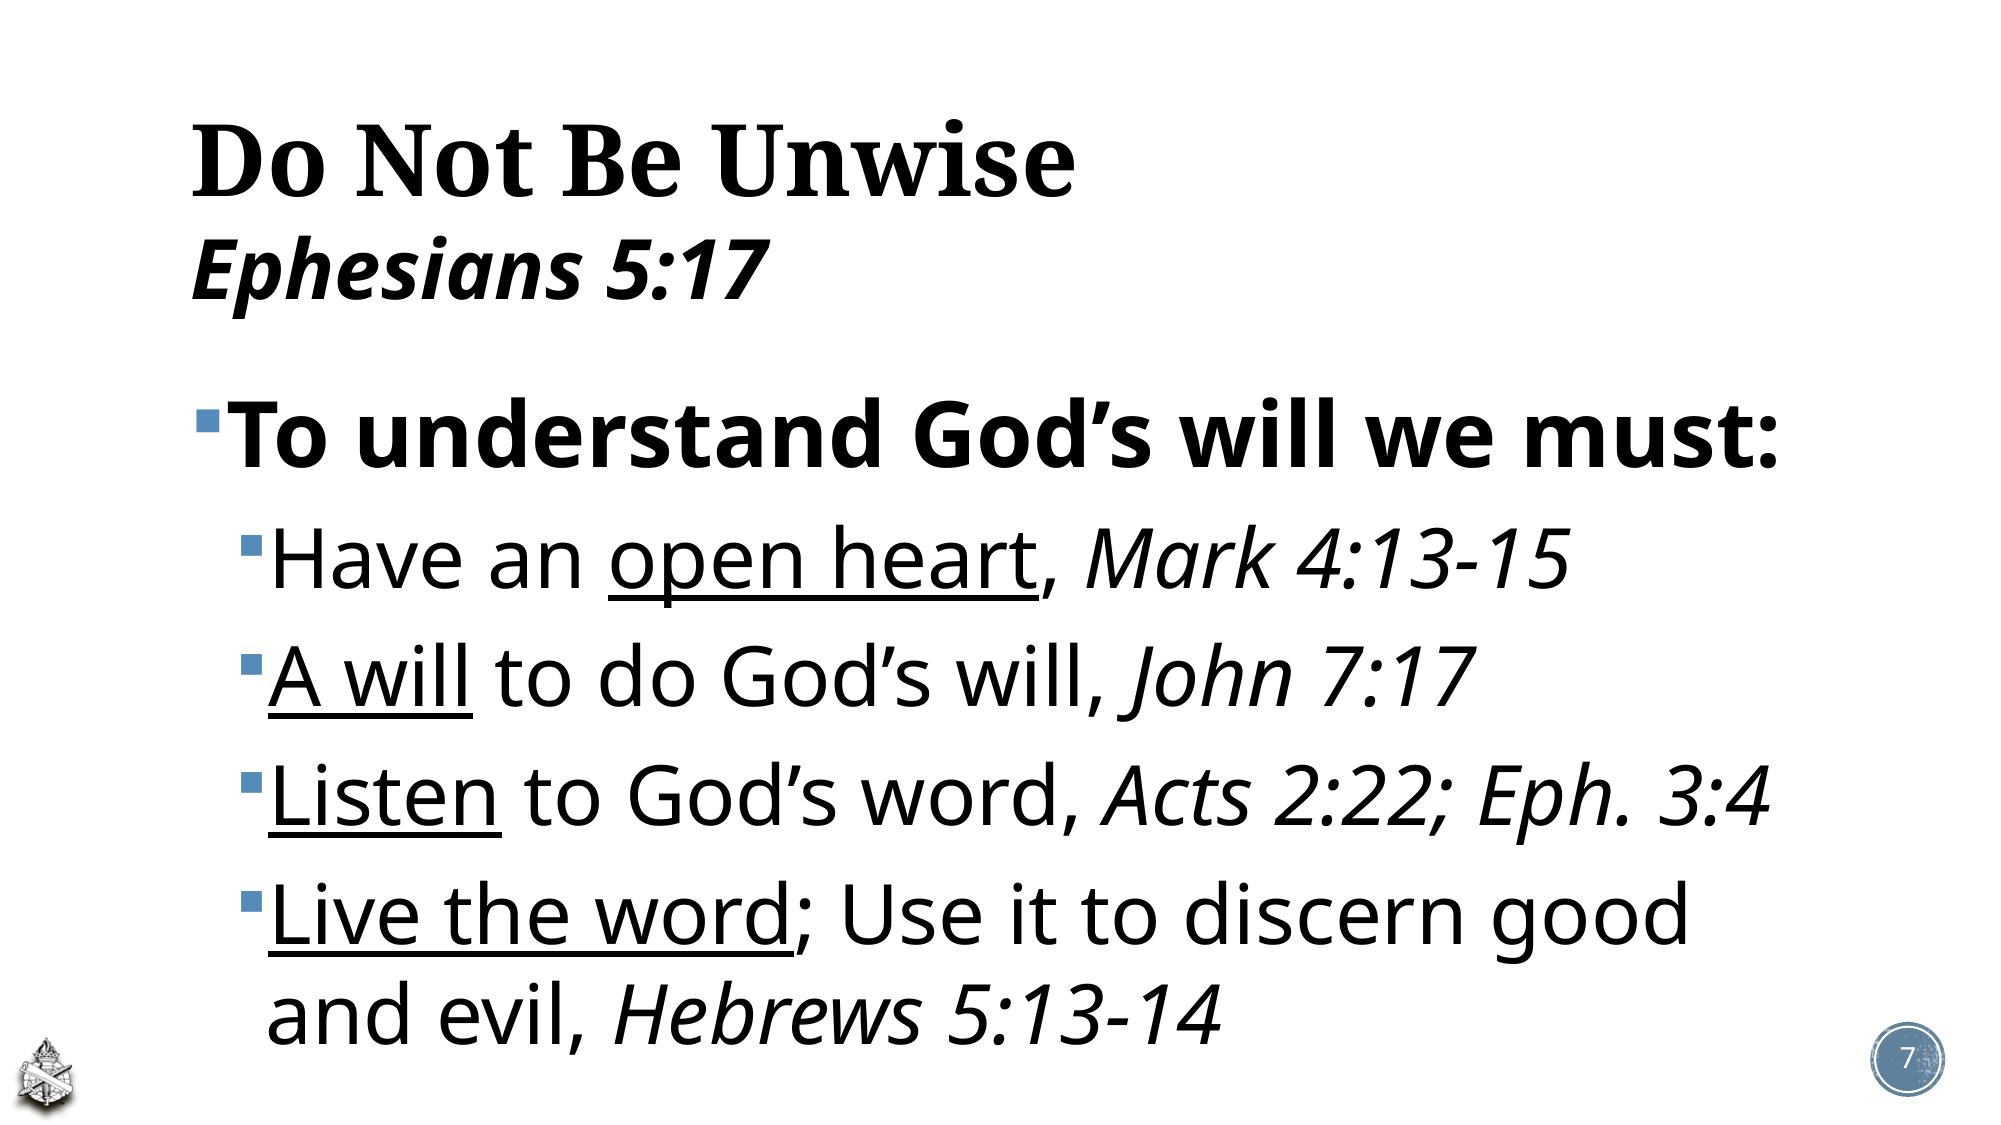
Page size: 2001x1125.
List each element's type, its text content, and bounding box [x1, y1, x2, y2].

title Do Not Be Unwise Ephesians 5:17 [175, 68, 1826, 344]
picture [17, 1037, 74, 1108]
slide_number 7 [1855, 1028, 1961, 1089]
list To understand God’s will we must: Have an open heart, Mark 4:13-15 A will to do God’s will, John 7:17 Listen to God’s word, Acts 2:22; Eph. 3:4 Live the word; Use it to discern good and evil, Hebrews 5:13-14 [175, 368, 1826, 1089]
